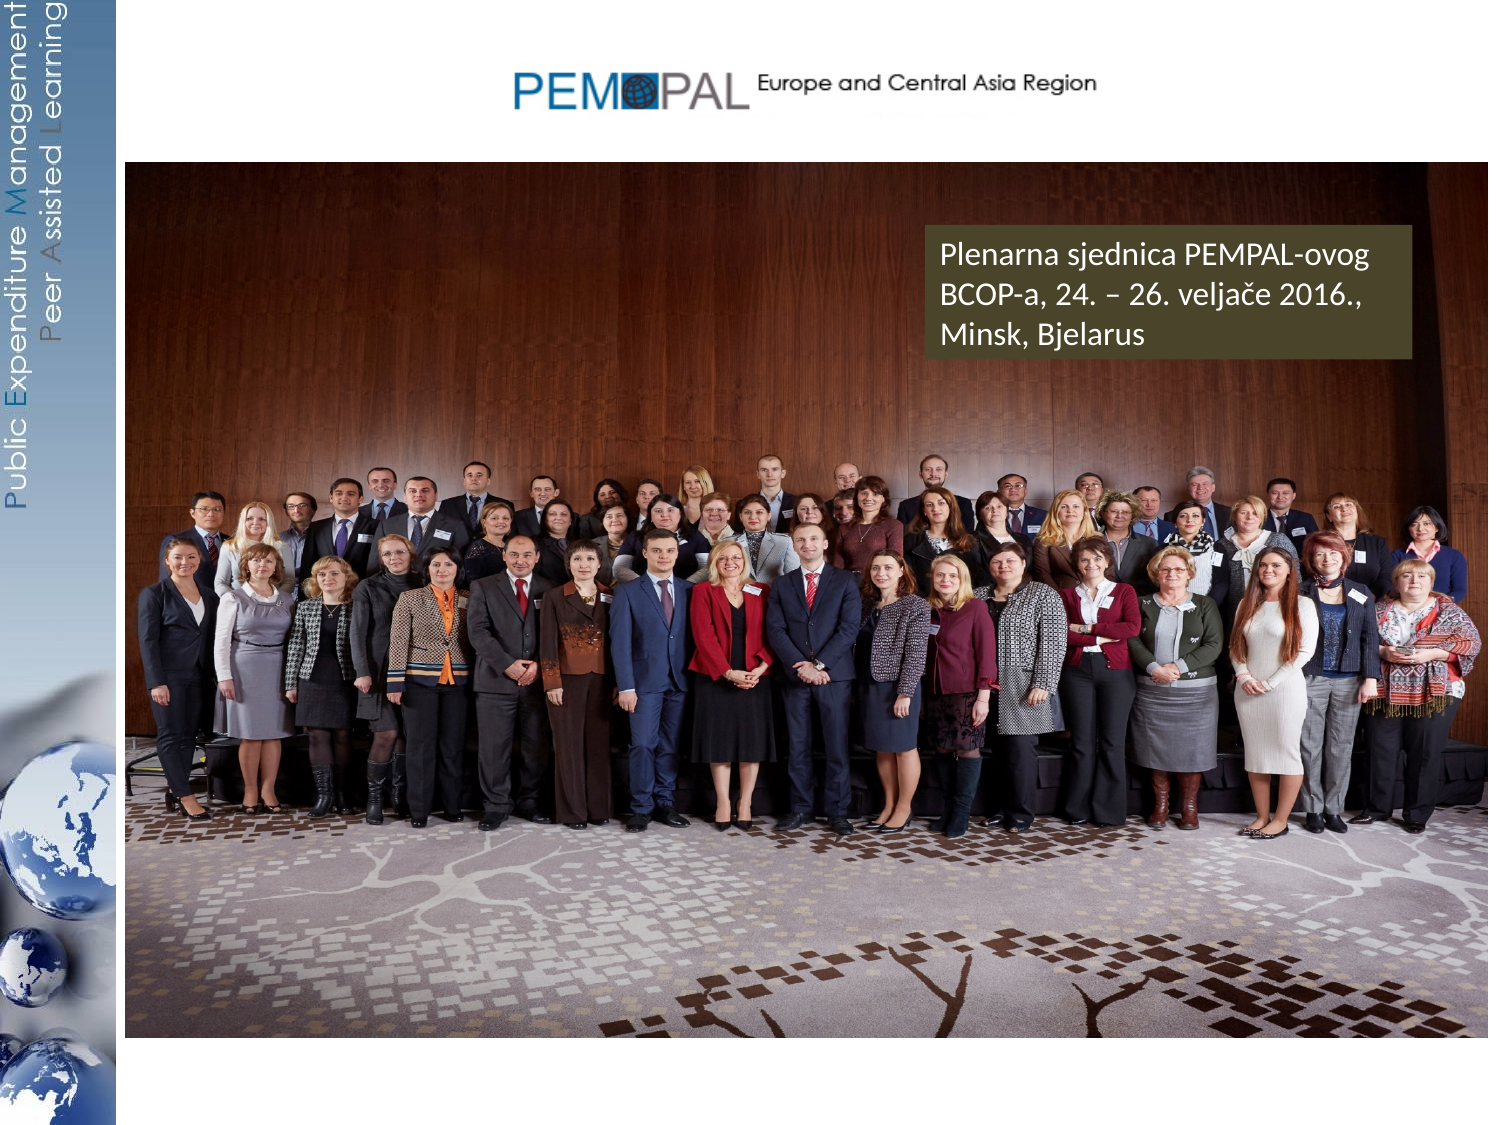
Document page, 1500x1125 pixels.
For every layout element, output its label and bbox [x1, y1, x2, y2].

picture [512, 62, 1101, 119]
picture [124, 162, 1488, 1038]
picture [0, 0, 116, 1125]
